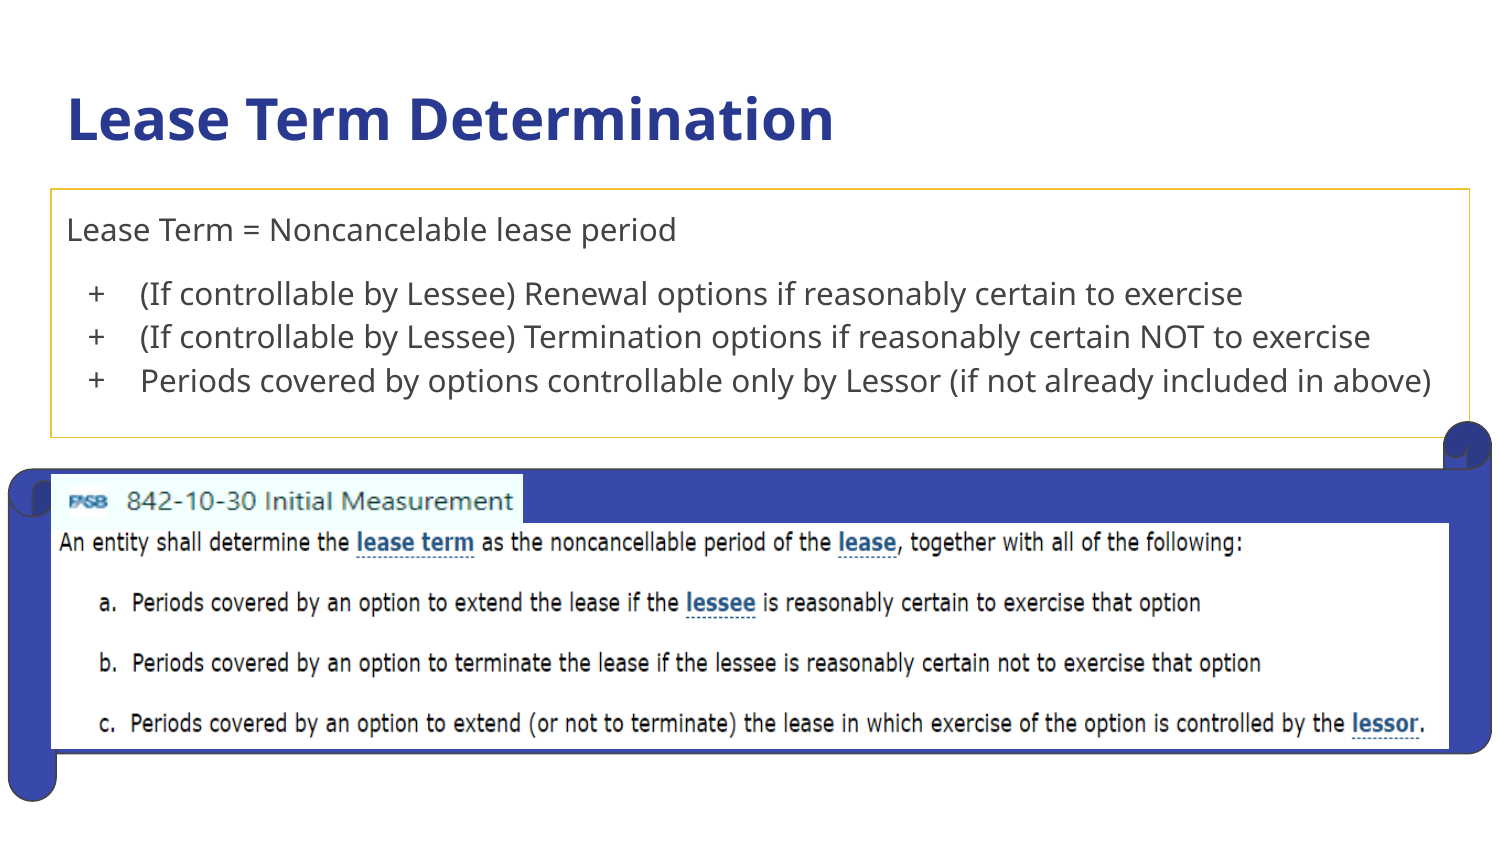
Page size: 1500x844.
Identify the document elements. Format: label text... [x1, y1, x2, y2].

text_box [8, 421, 1492, 802]
title Lease Term Determination [51, 67, 1449, 167]
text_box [50, 474, 1450, 749]
list Lease Term = Noncancelable lease period (If controllable by Lessee) Renewal options if reasonably certain to exercise (If controllable by Lessee) Termination options if reasonably certain NOT to exercise Periods covered by options controllable only by Lessor (if not already included in above) [51, 189, 1470, 438]
